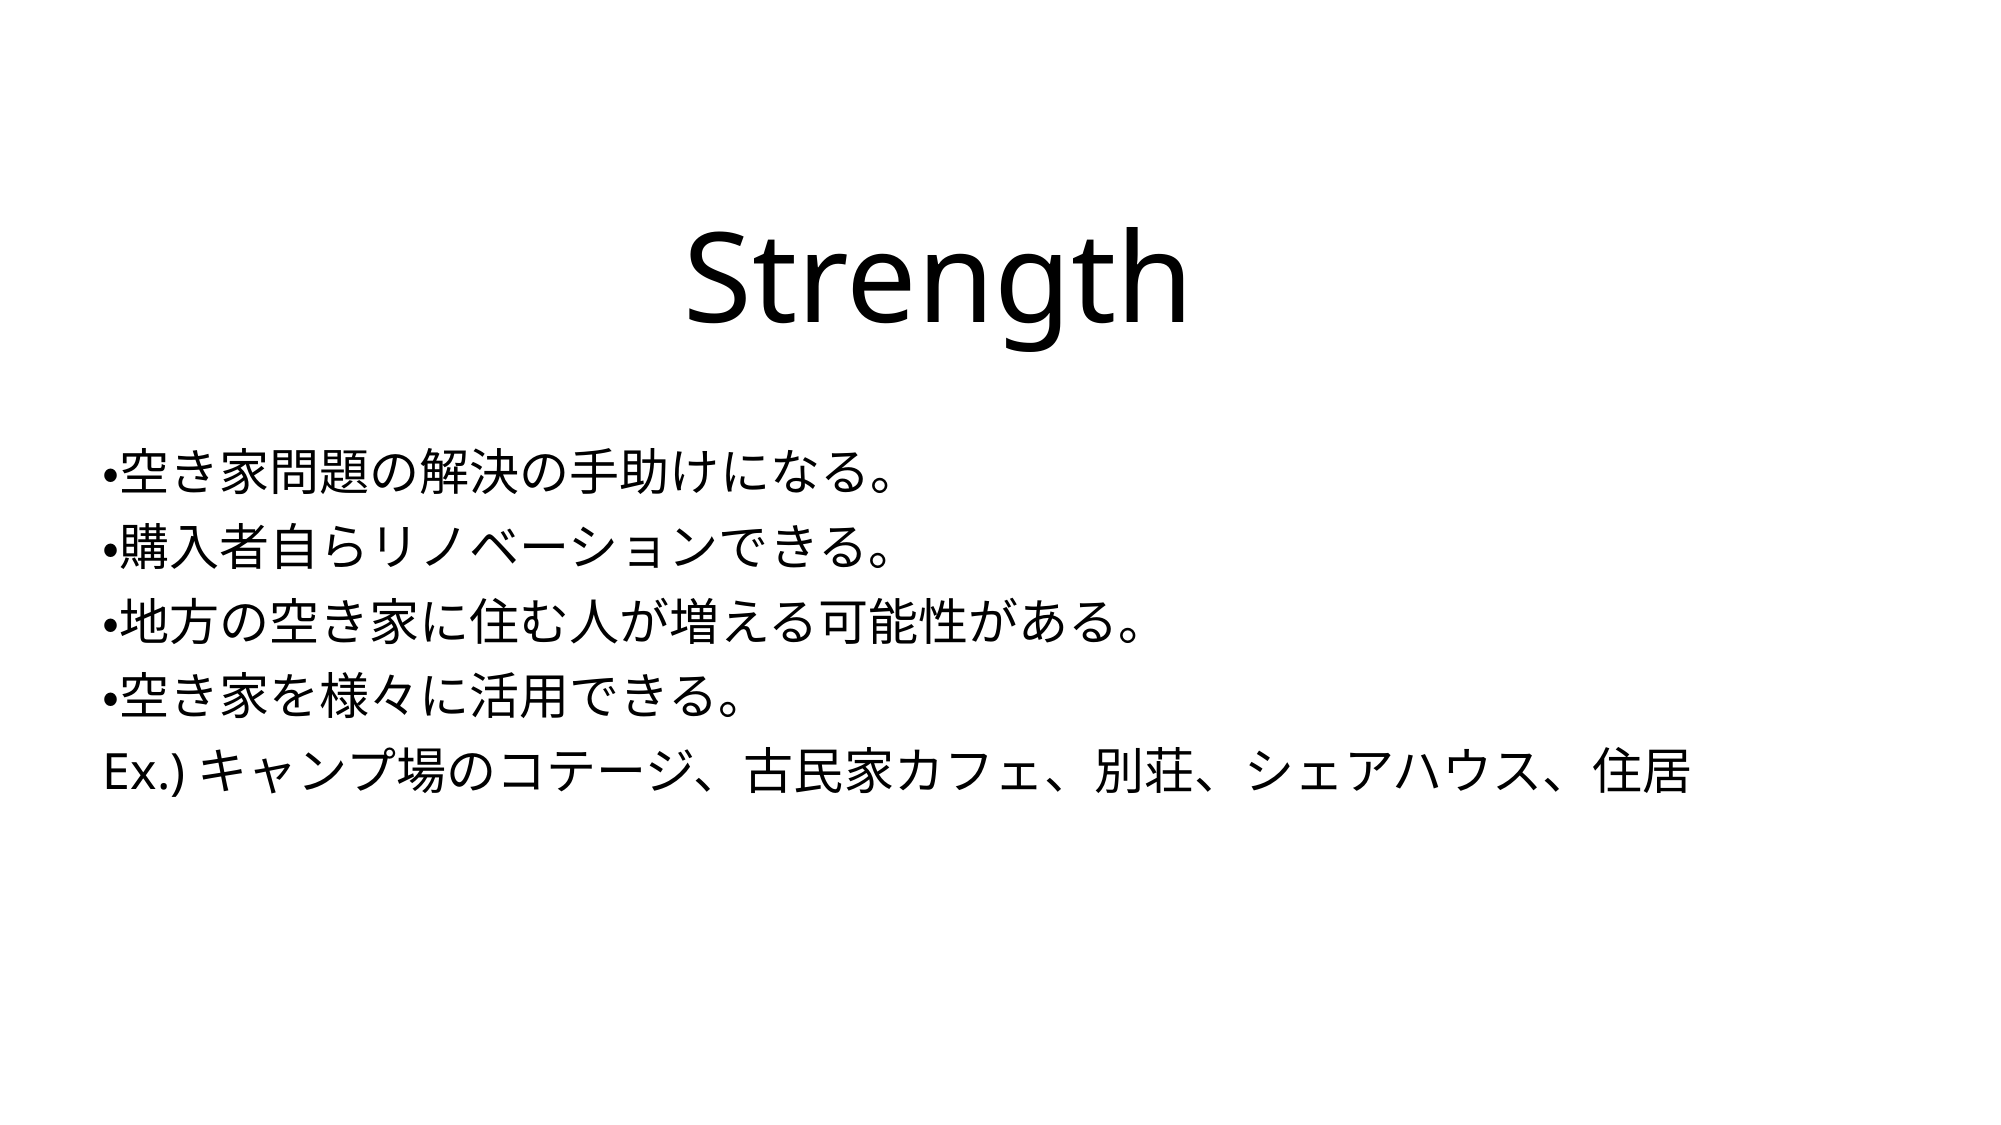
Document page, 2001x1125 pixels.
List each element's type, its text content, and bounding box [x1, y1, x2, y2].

title Strength [157, 0, 1721, 357]
subtitle ・空き家問題の解決の手助けになる。 ・購入者自らリノベーションできる。 ・地方の空き家に住む人が増える可能性がある。 ・空き家を様々に活用できる。 Ex.)キャンプ場のコテージ、古民家カフェ、別荘、シェアハウス、住居 [87, 439, 1750, 863]
